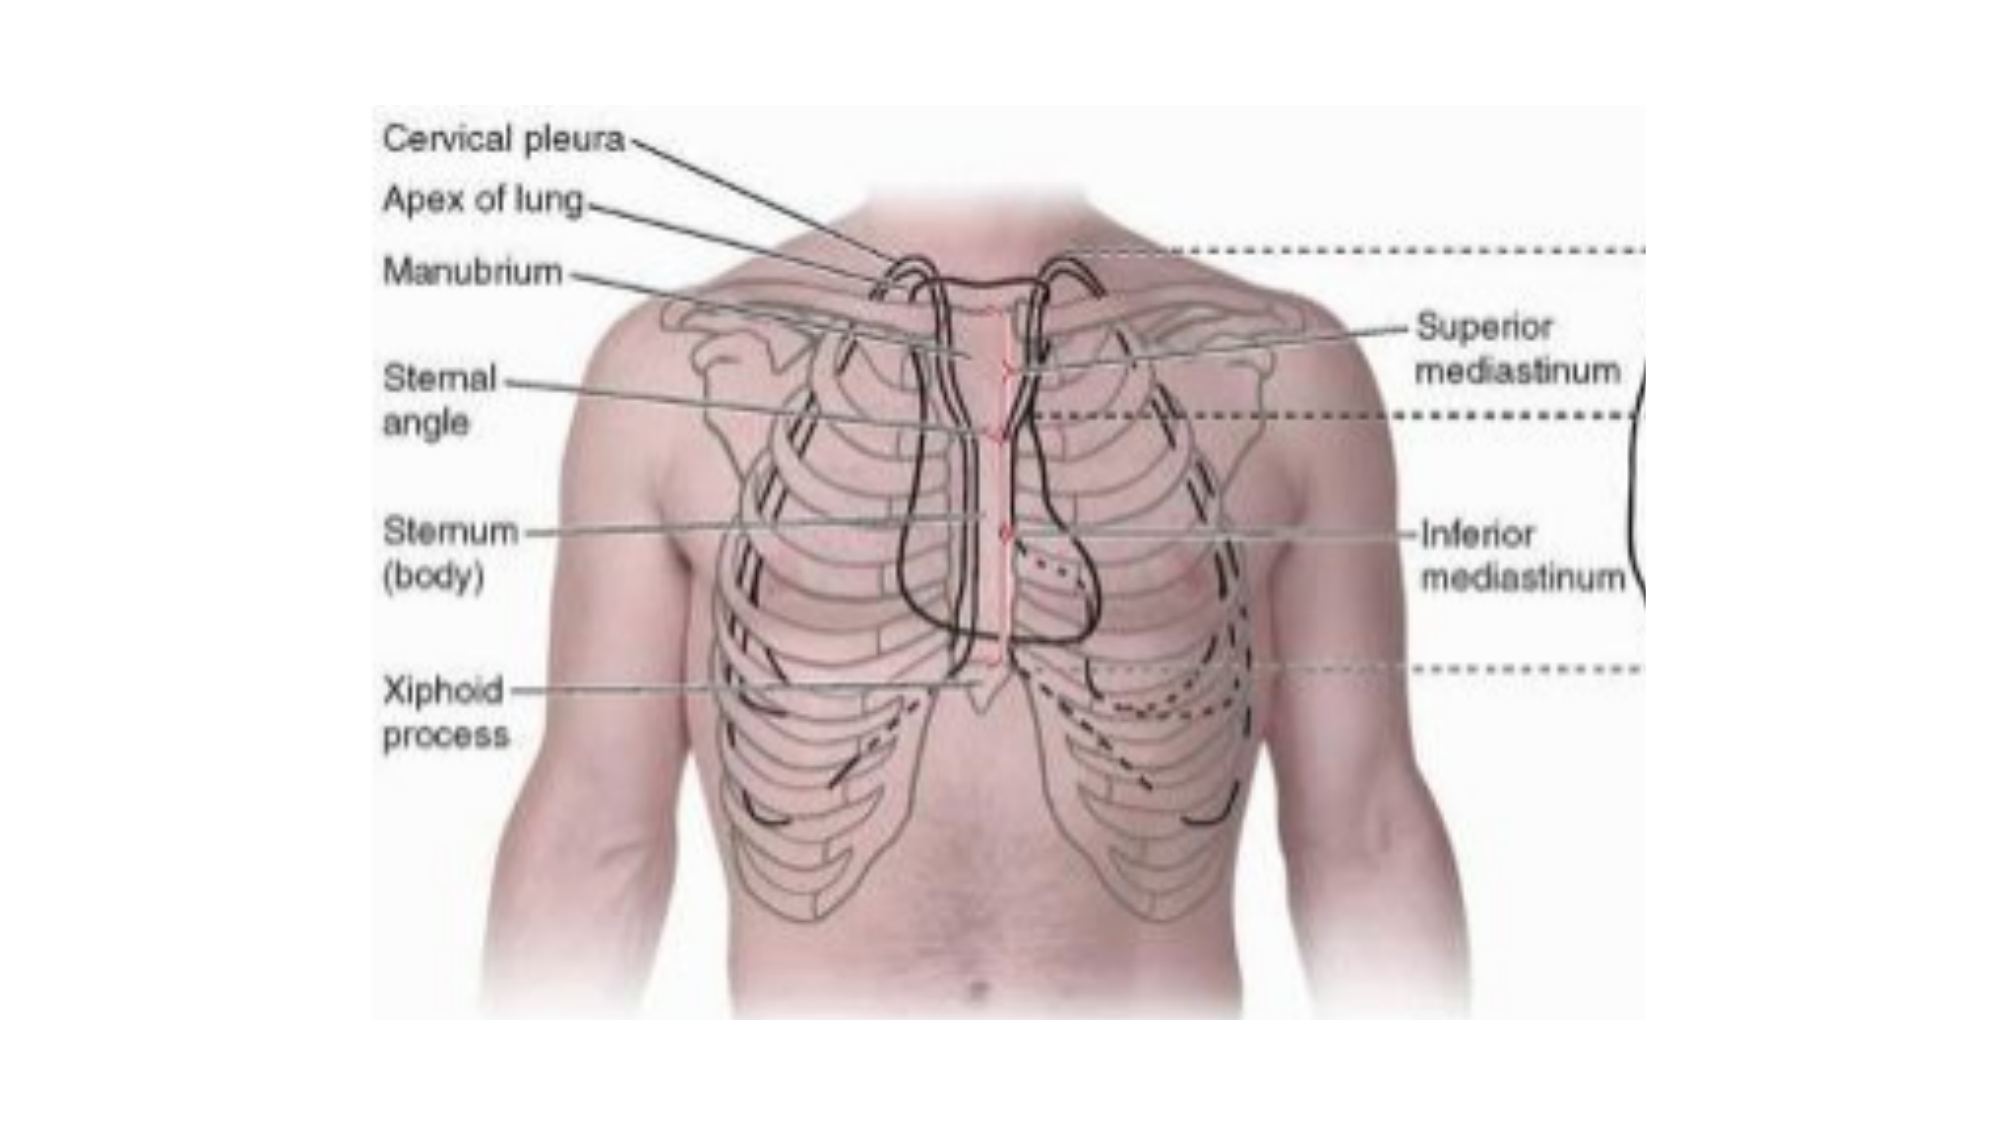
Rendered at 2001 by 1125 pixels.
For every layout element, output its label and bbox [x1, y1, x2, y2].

picture [353, 105, 1646, 1020]
